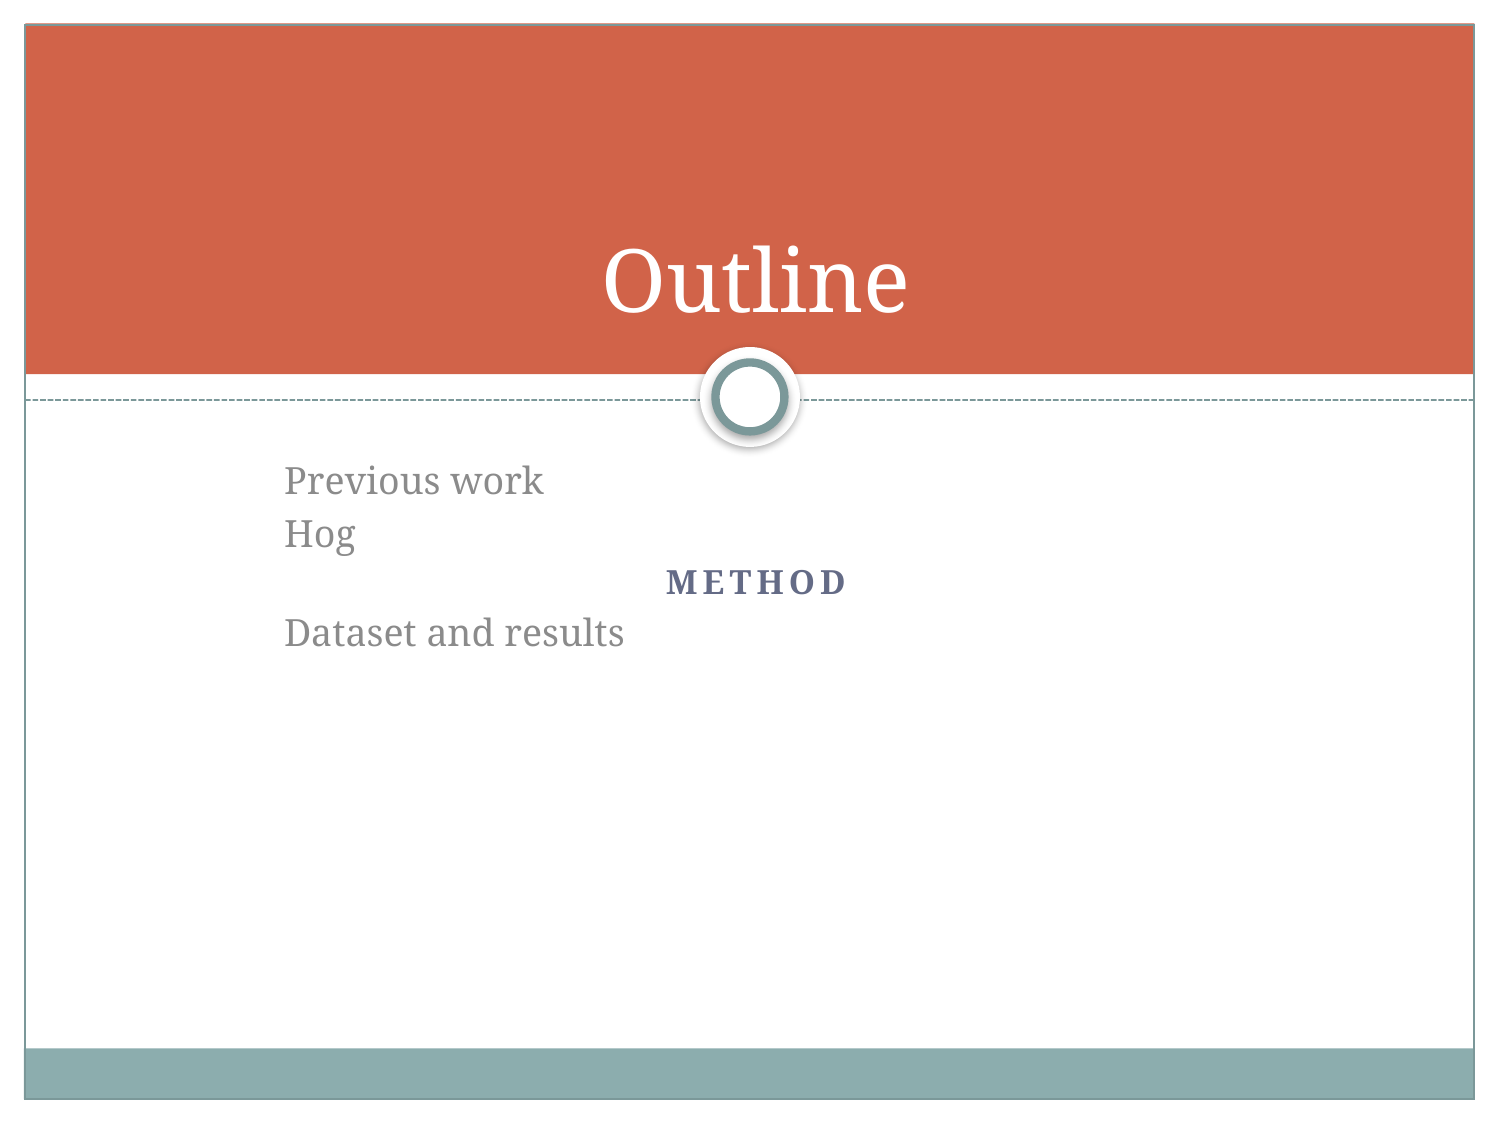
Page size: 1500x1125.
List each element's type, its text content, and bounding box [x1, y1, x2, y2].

title Outline [118, 87, 1394, 338]
list Previous work Hog Method Dataset and results [224, 450, 1288, 725]
